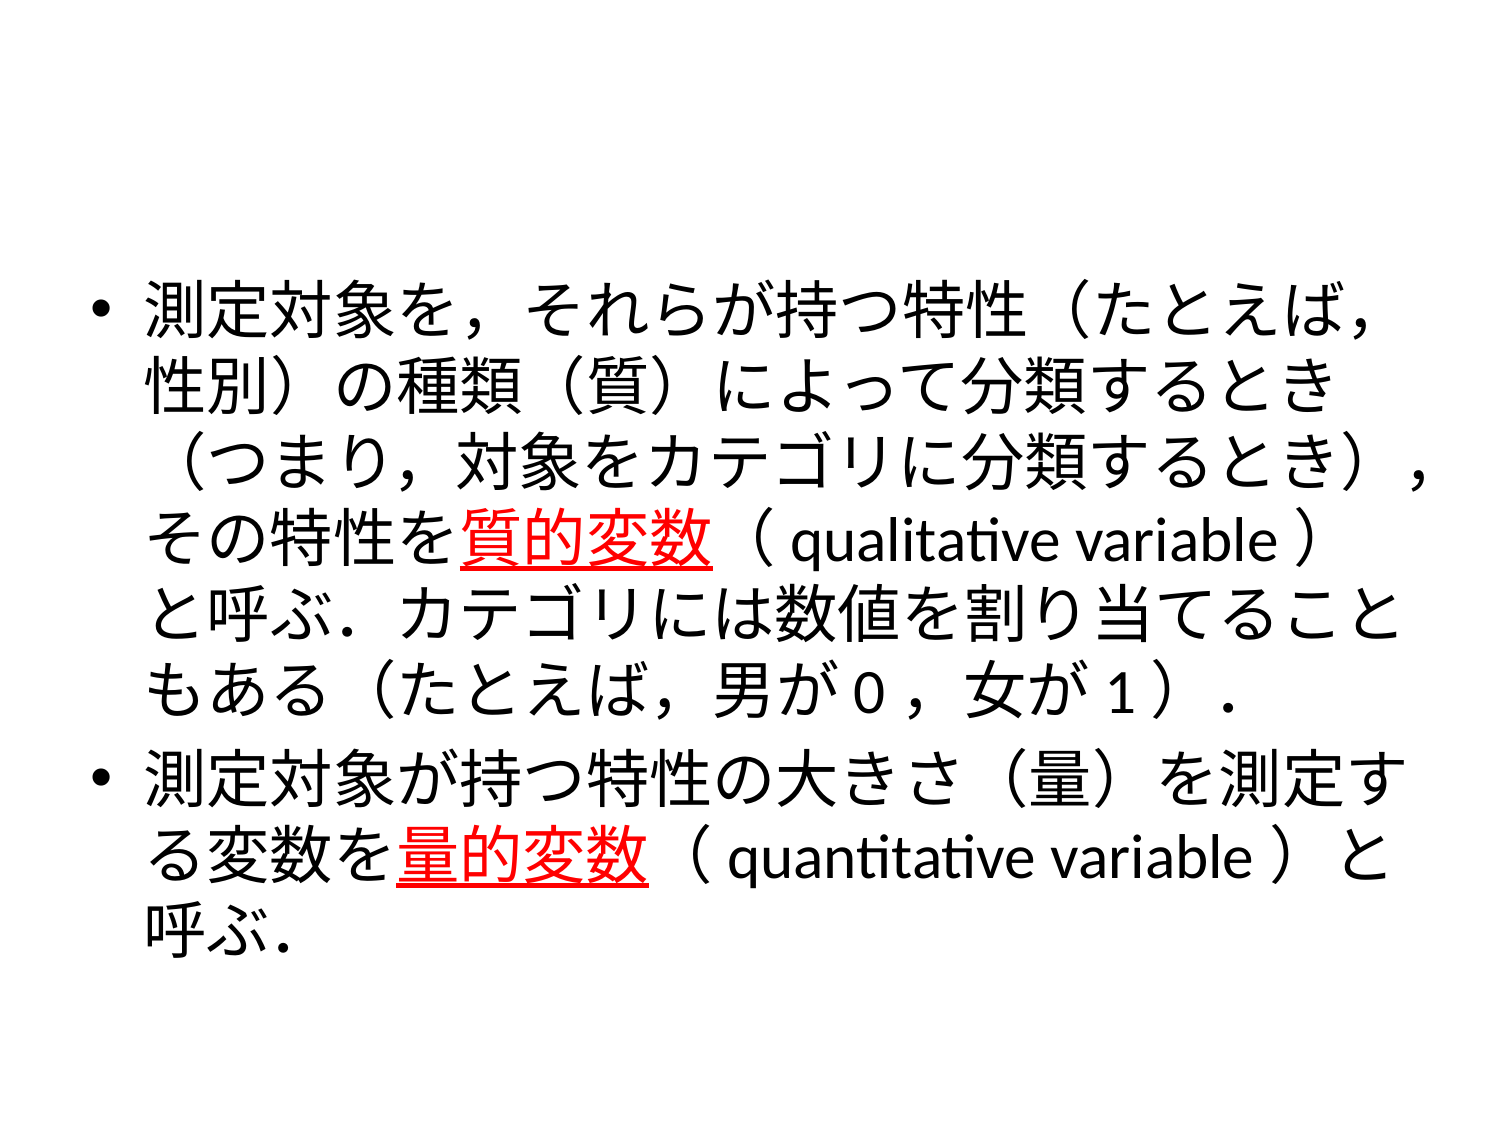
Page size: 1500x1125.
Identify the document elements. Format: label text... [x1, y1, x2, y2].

list 測定対象を，それらが持つ特性（たとえば，性別）の種類（質）によって分類するとき（つまり，対象をカテゴリに分類するとき），その特性を質的変数（qualitative variable）と呼ぶ．カテゴリには数値を割り当てることもある（たとえば，男が0，女が1）． 測定対象が持つ特性の大きさ（量）を測定する変数を量的変数（quantitative variable）と呼ぶ． [75, 262, 1425, 1005]
